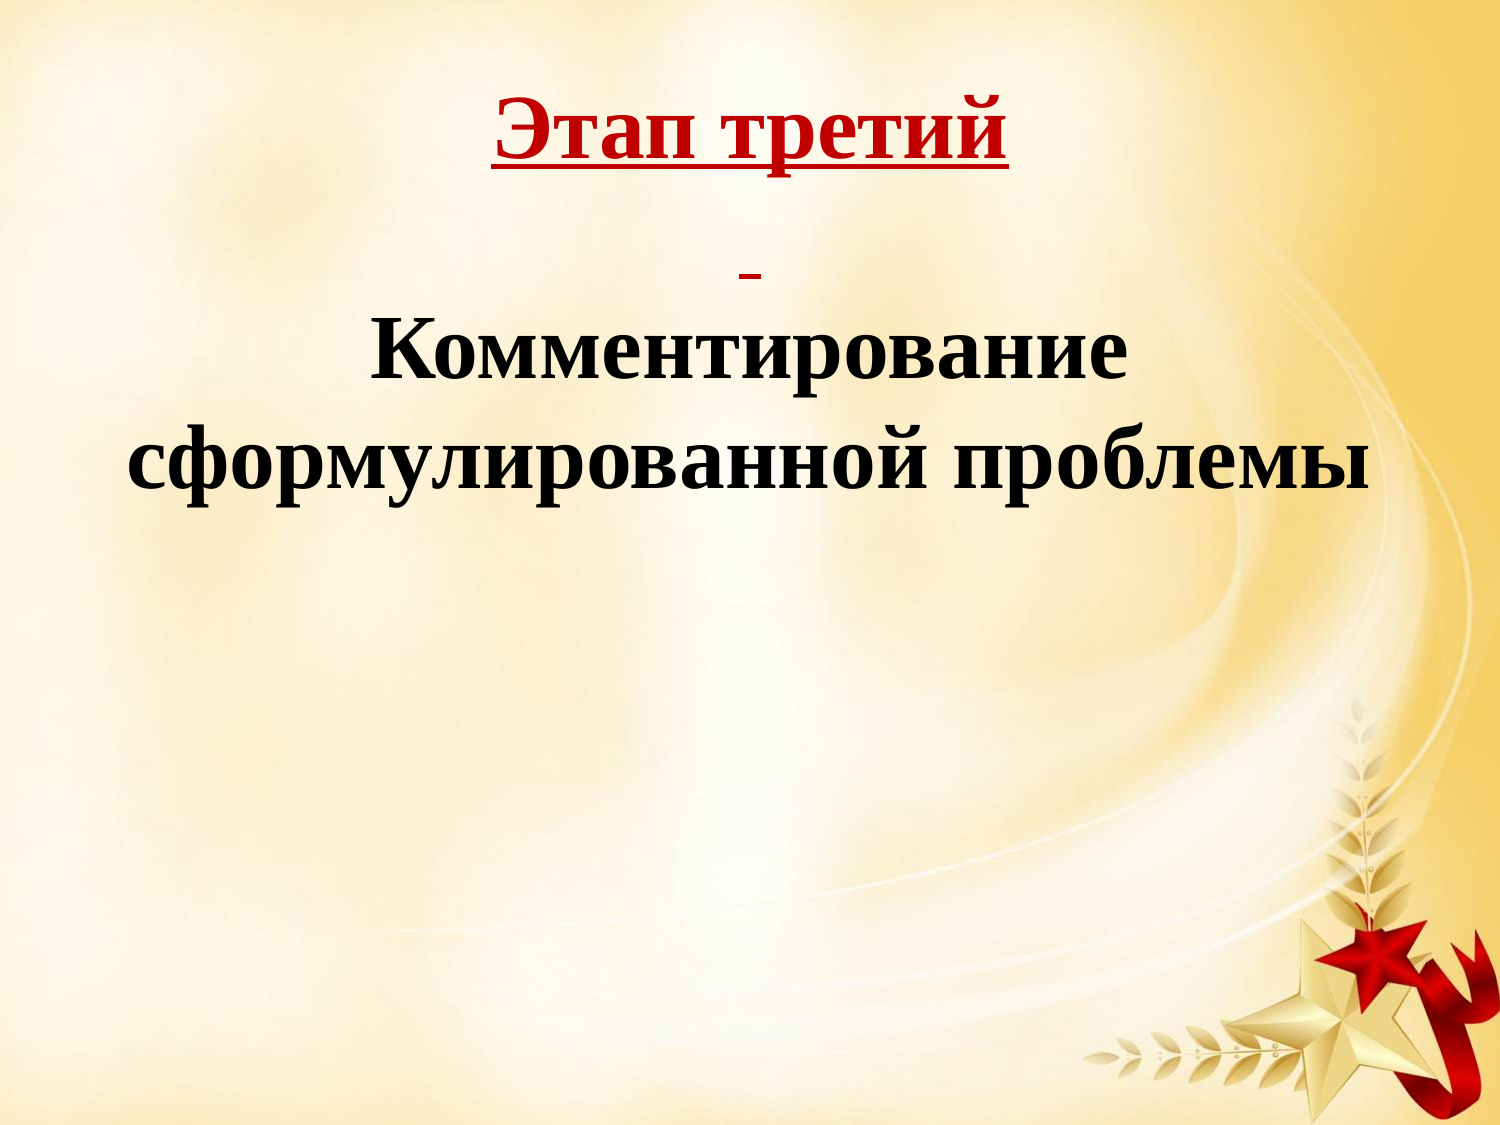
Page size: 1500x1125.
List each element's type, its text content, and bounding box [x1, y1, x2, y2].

picture [0, 0, 1500, 1125]
title Этап третий Комментирование сформулированной проблемы [75, 101, 1425, 693]
